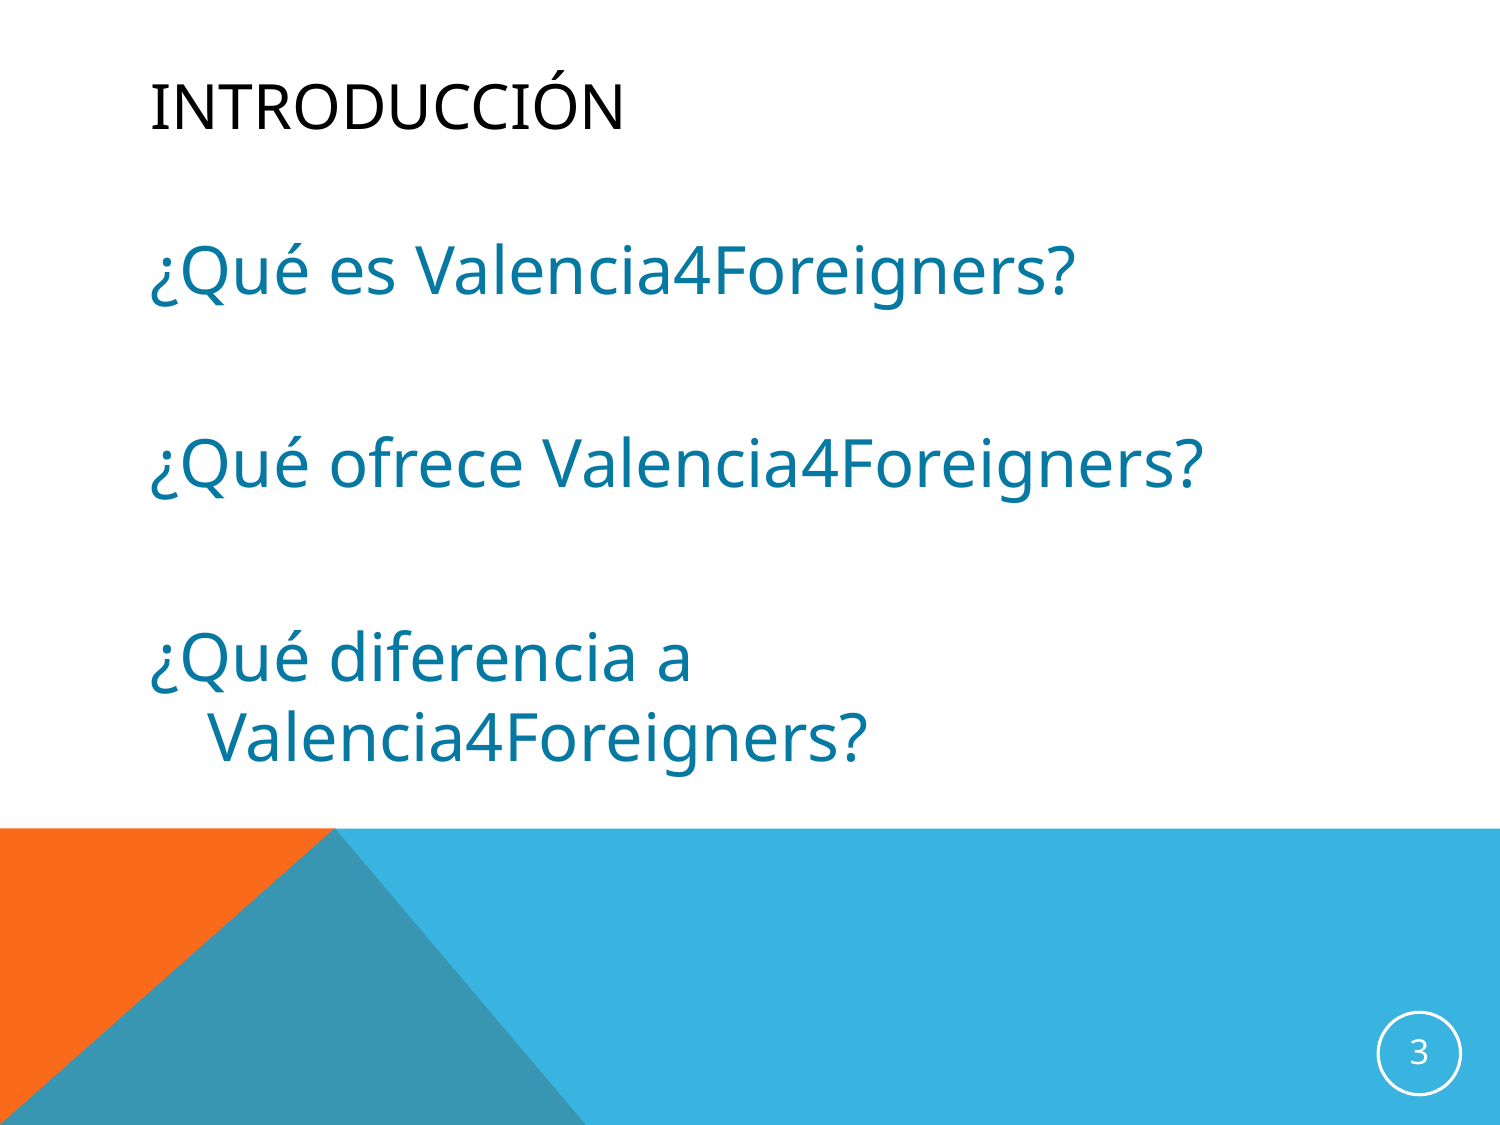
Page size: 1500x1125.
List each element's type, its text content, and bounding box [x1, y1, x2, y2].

title INTRODUCCIóN [135, 60, 1369, 150]
list ¿Qué es Valencia4Foreigners? ¿Qué ofrece Valencia4Foreigners? ¿Qué diferencia a Valencia4Foreigners? [135, 219, 1370, 808]
slide_number 3 [1376, 1010, 1463, 1097]
